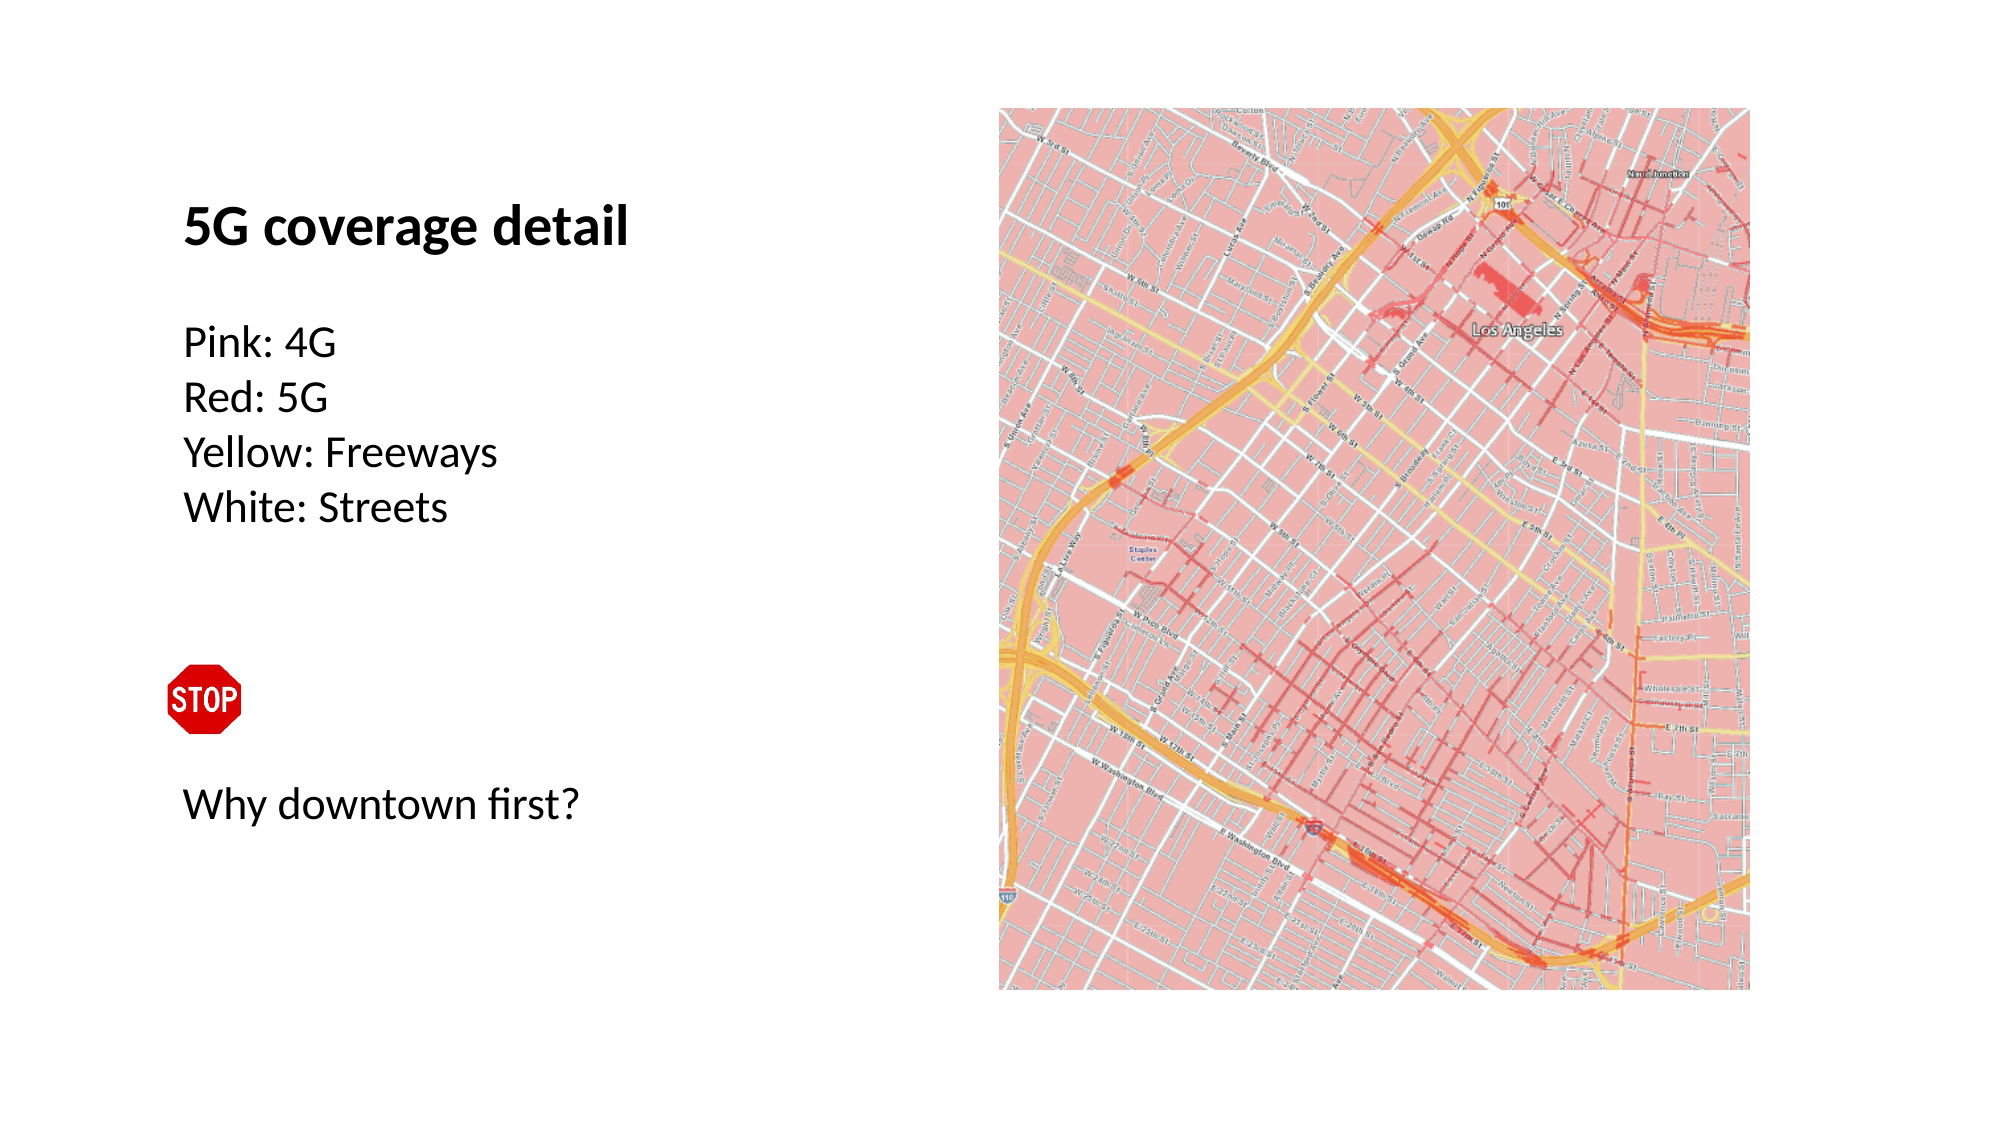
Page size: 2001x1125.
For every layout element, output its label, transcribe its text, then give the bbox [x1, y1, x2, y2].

text_box Why downtown first? [168, 766, 597, 836]
picture [999, 108, 1750, 990]
text_box 5G coverage detail Pink: 4G Red: 5G Yellow: Freeways White: Streets [168, 179, 645, 540]
picture [165, 662, 243, 737]
